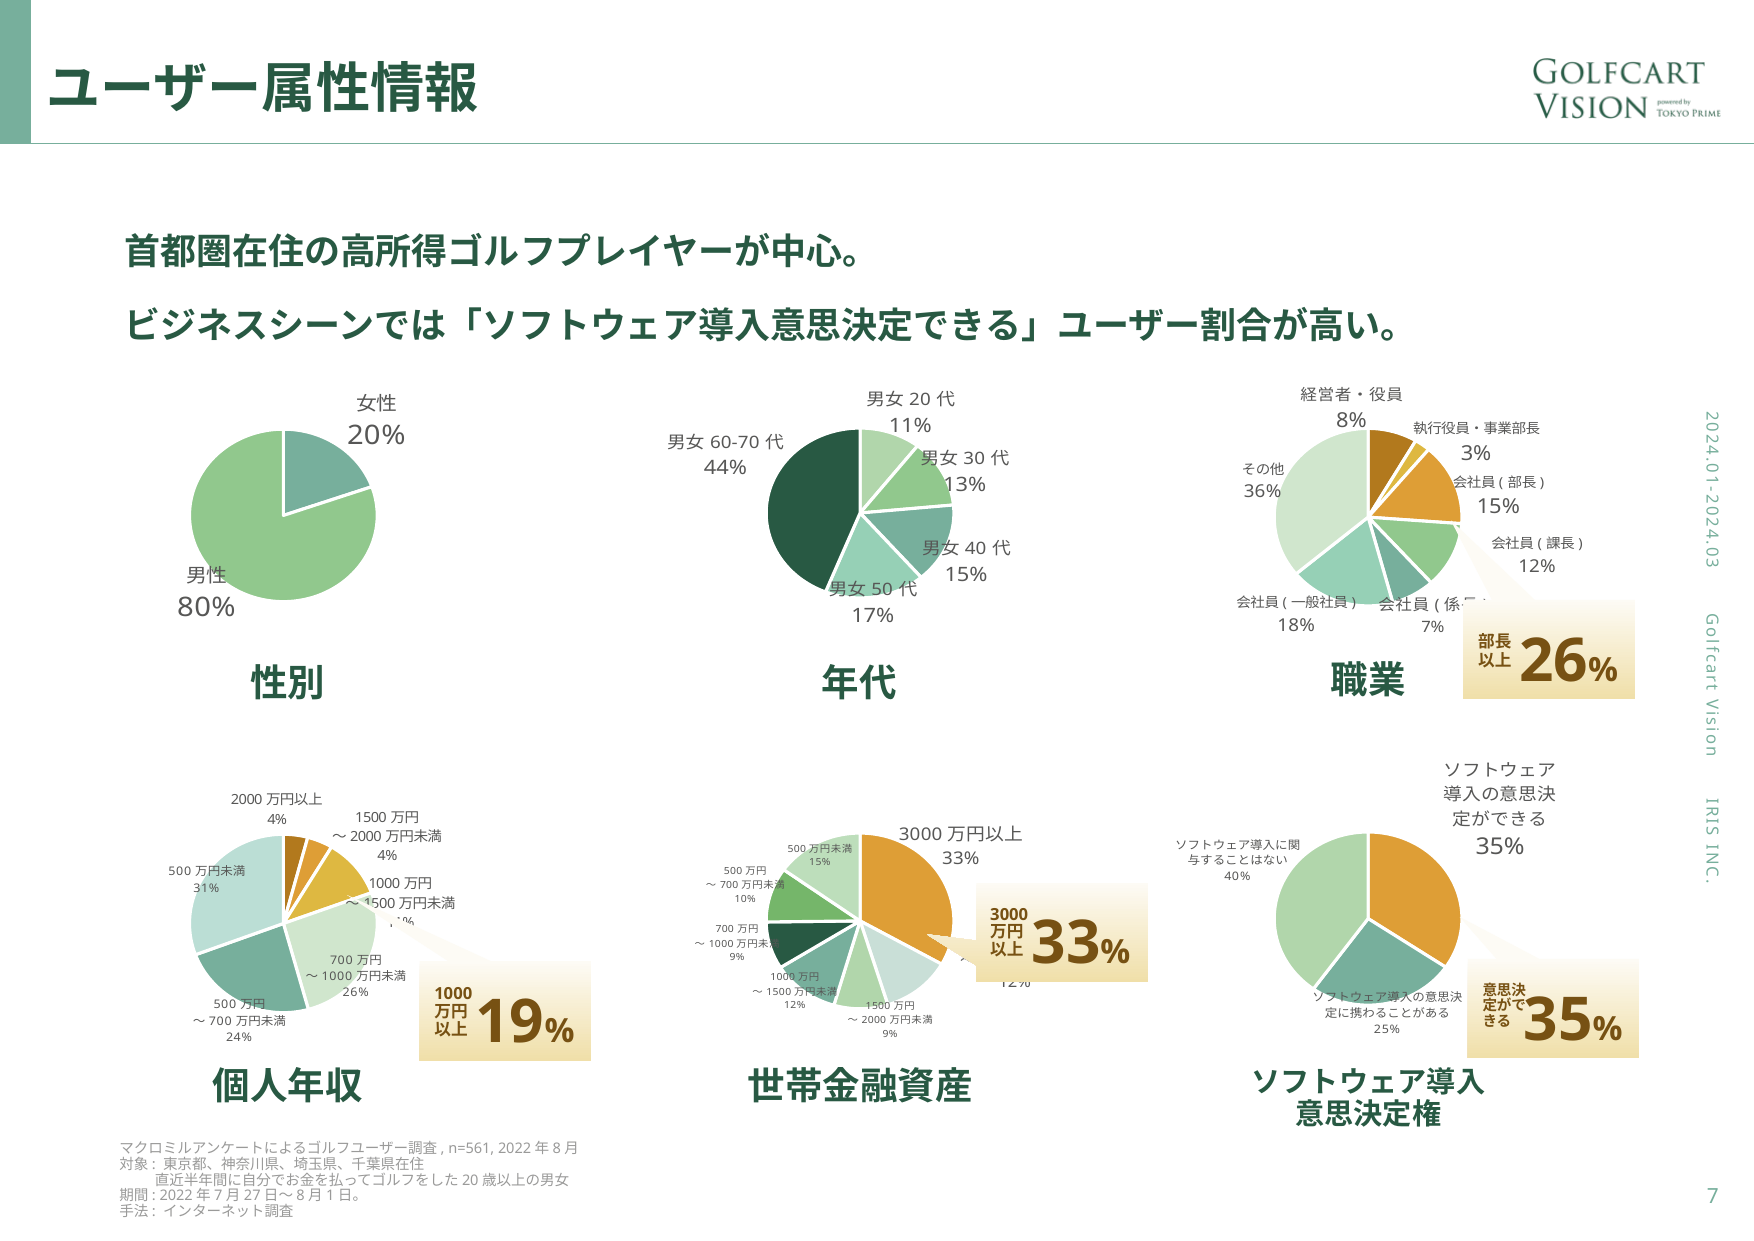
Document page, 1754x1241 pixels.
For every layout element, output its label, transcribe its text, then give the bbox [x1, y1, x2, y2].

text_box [1129, 756, 1616, 1122]
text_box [621, 353, 1108, 701]
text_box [975, 882, 1153, 986]
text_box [419, 961, 597, 1065]
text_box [621, 755, 1108, 1104]
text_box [1463, 599, 1640, 704]
text_box マクロミルアンケートによるゴルフユーザー調査, n=561, 2022年8月 対象: 東京都、神奈川県、埼玉県、千葉県在住 直近半年間に自分でお金を払ってゴルフをした20歳以上の男女 期間: 2022年7月27日〜8月1日。 手法: インターネット調査 [104, 1133, 1025, 1227]
list 首都圏在住の高所得ゴルフプレイヤーが中心。 ビジネスシーンでは「ソフトウェア導入意思決定できる」ユーザー割合が高い。 [109, 212, 1645, 354]
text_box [44, 353, 532, 701]
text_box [44, 755, 532, 1104]
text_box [1467, 958, 1645, 1063]
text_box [1129, 350, 1616, 698]
title ユーザー属性情報 [31, 36, 1753, 143]
